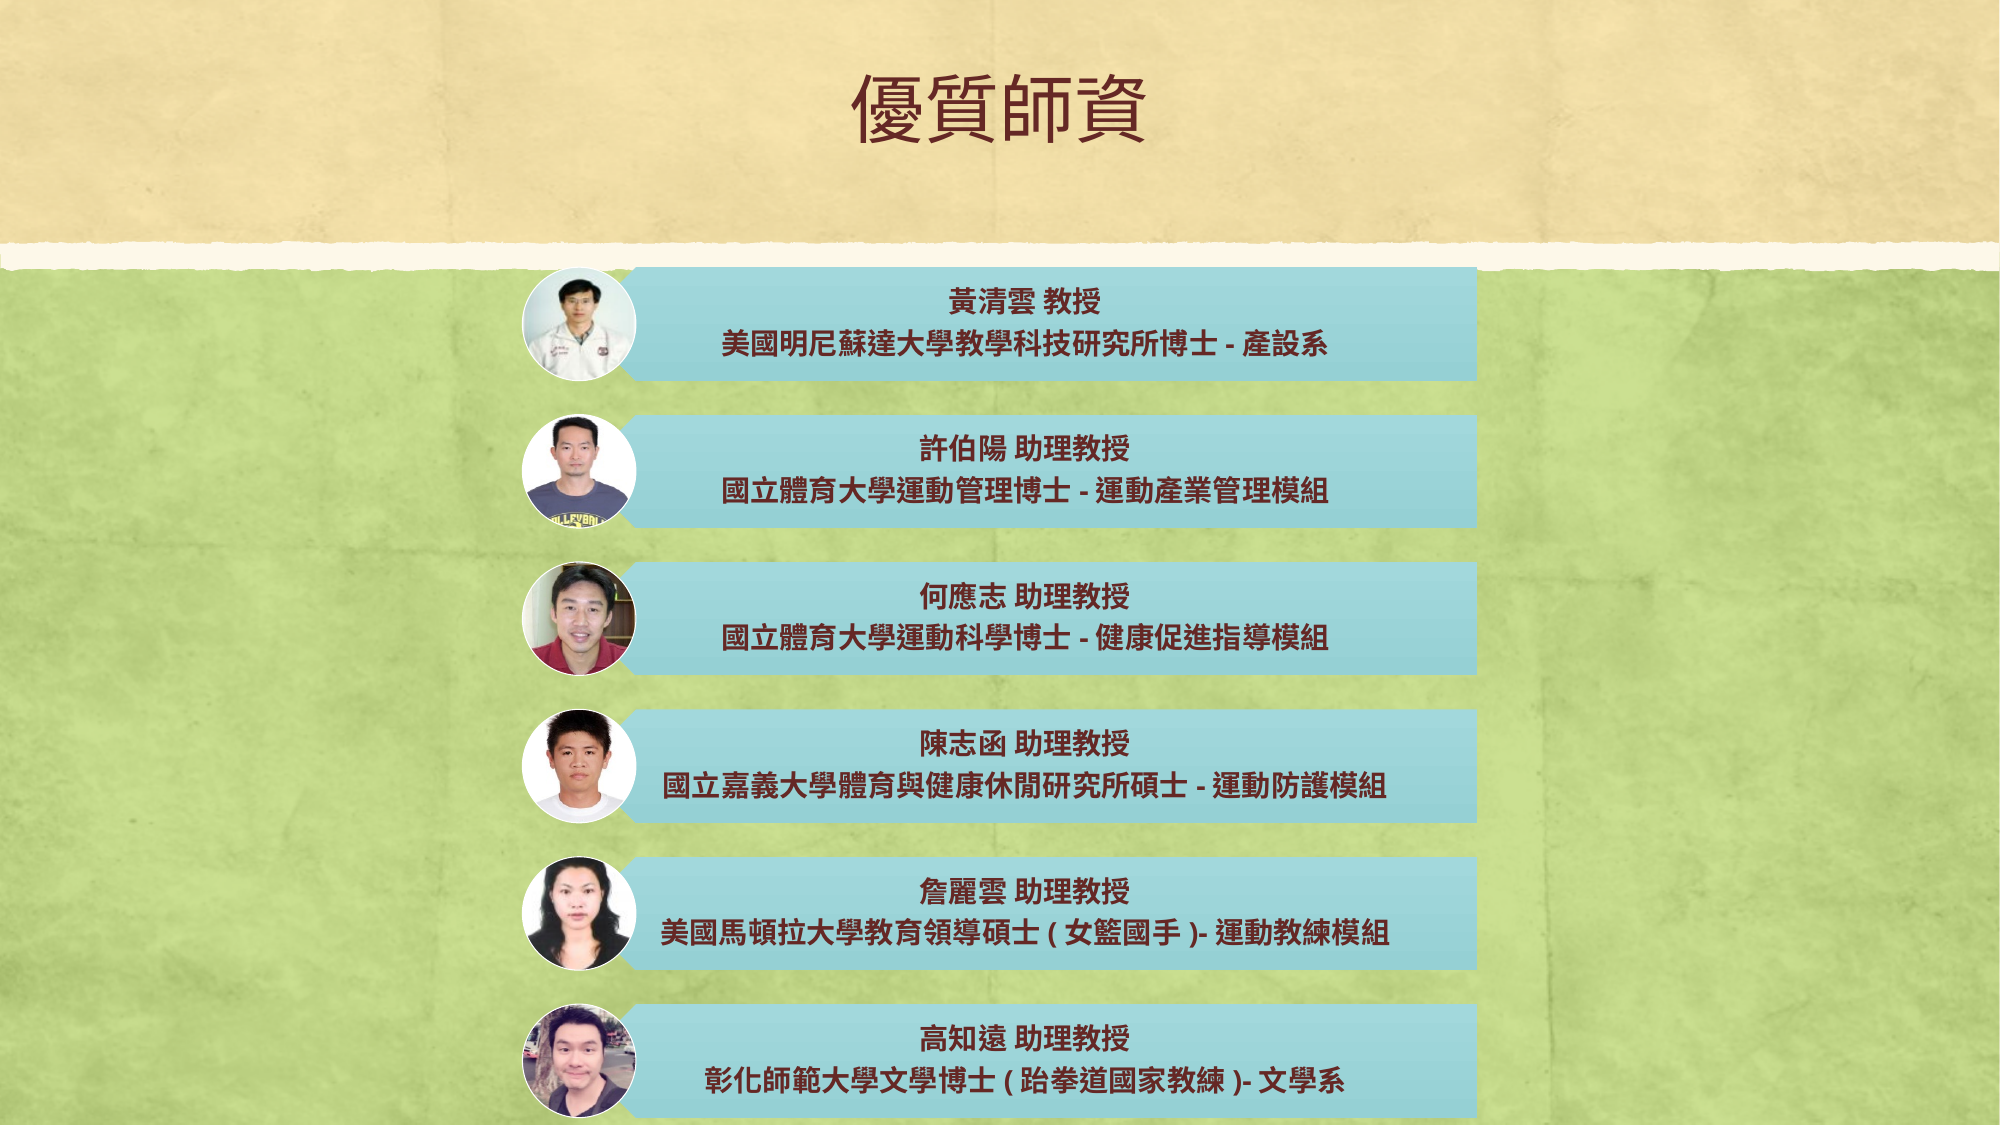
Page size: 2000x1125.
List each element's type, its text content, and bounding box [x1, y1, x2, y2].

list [324, 267, 1675, 1118]
title 優質師資 [249, 31, 1750, 161]
